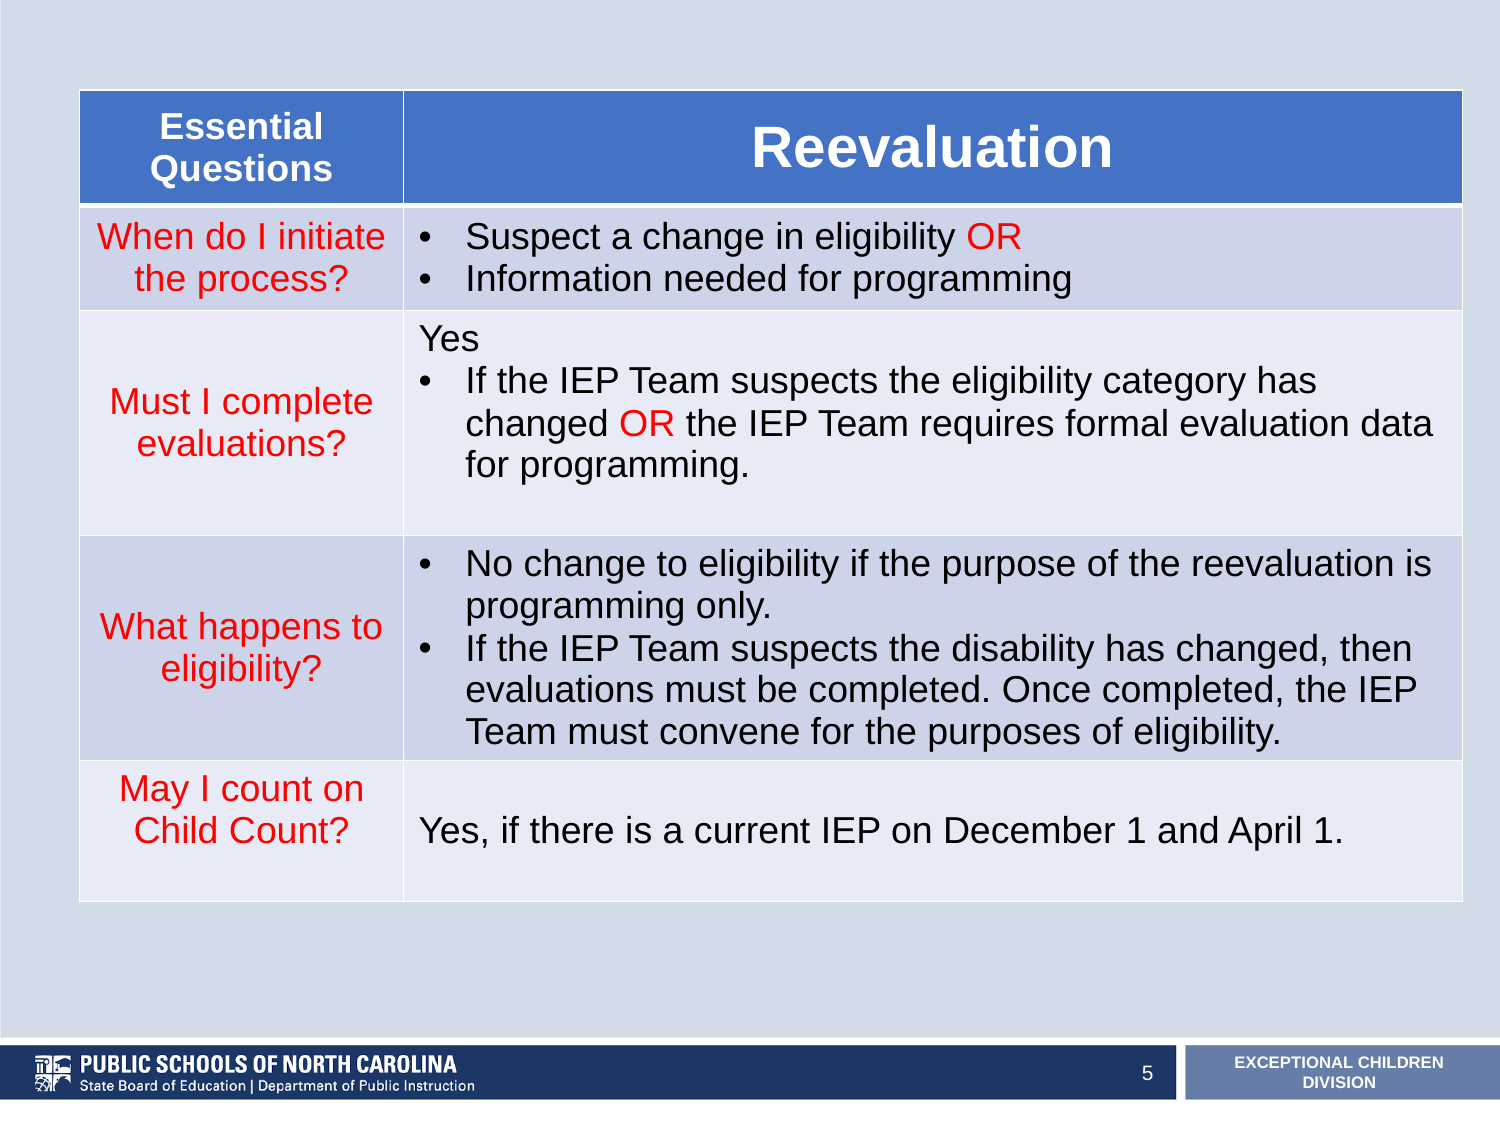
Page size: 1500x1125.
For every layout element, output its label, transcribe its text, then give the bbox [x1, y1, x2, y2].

table_cell Suspect a change in eligibility OR Information needed for programming [404, 208, 1462, 310]
table_header Reevaluation [404, 91, 1462, 203]
table_cell When do I initiate the process? [80, 208, 403, 310]
slide_number 5 [884, 1051, 1169, 1099]
table_cell Yes, if there is a current IEP on December 1 and April 1. [404, 761, 1462, 901]
table_cell Must I complete evaluations? [80, 311, 403, 535]
table_cell What happens to eligibility? [80, 536, 403, 760]
table_header Essential Questions [80, 91, 403, 203]
table_cell No change to eligibility if the purpose of the reevaluation is programming only. If the IEP Team suspects the disability has changed, then evaluations must be completed. Once completed, the IEP Team must convene for the purposes of eligibility. [404, 536, 1462, 760]
picture [0, 0, 1500, 1125]
table_cell Yes If the IEP Team suspects the eligibility category has changed OR the IEP Team requires formal evaluation data for programming. [404, 311, 1462, 535]
table_cell May I count on Child Count? [80, 761, 403, 901]
